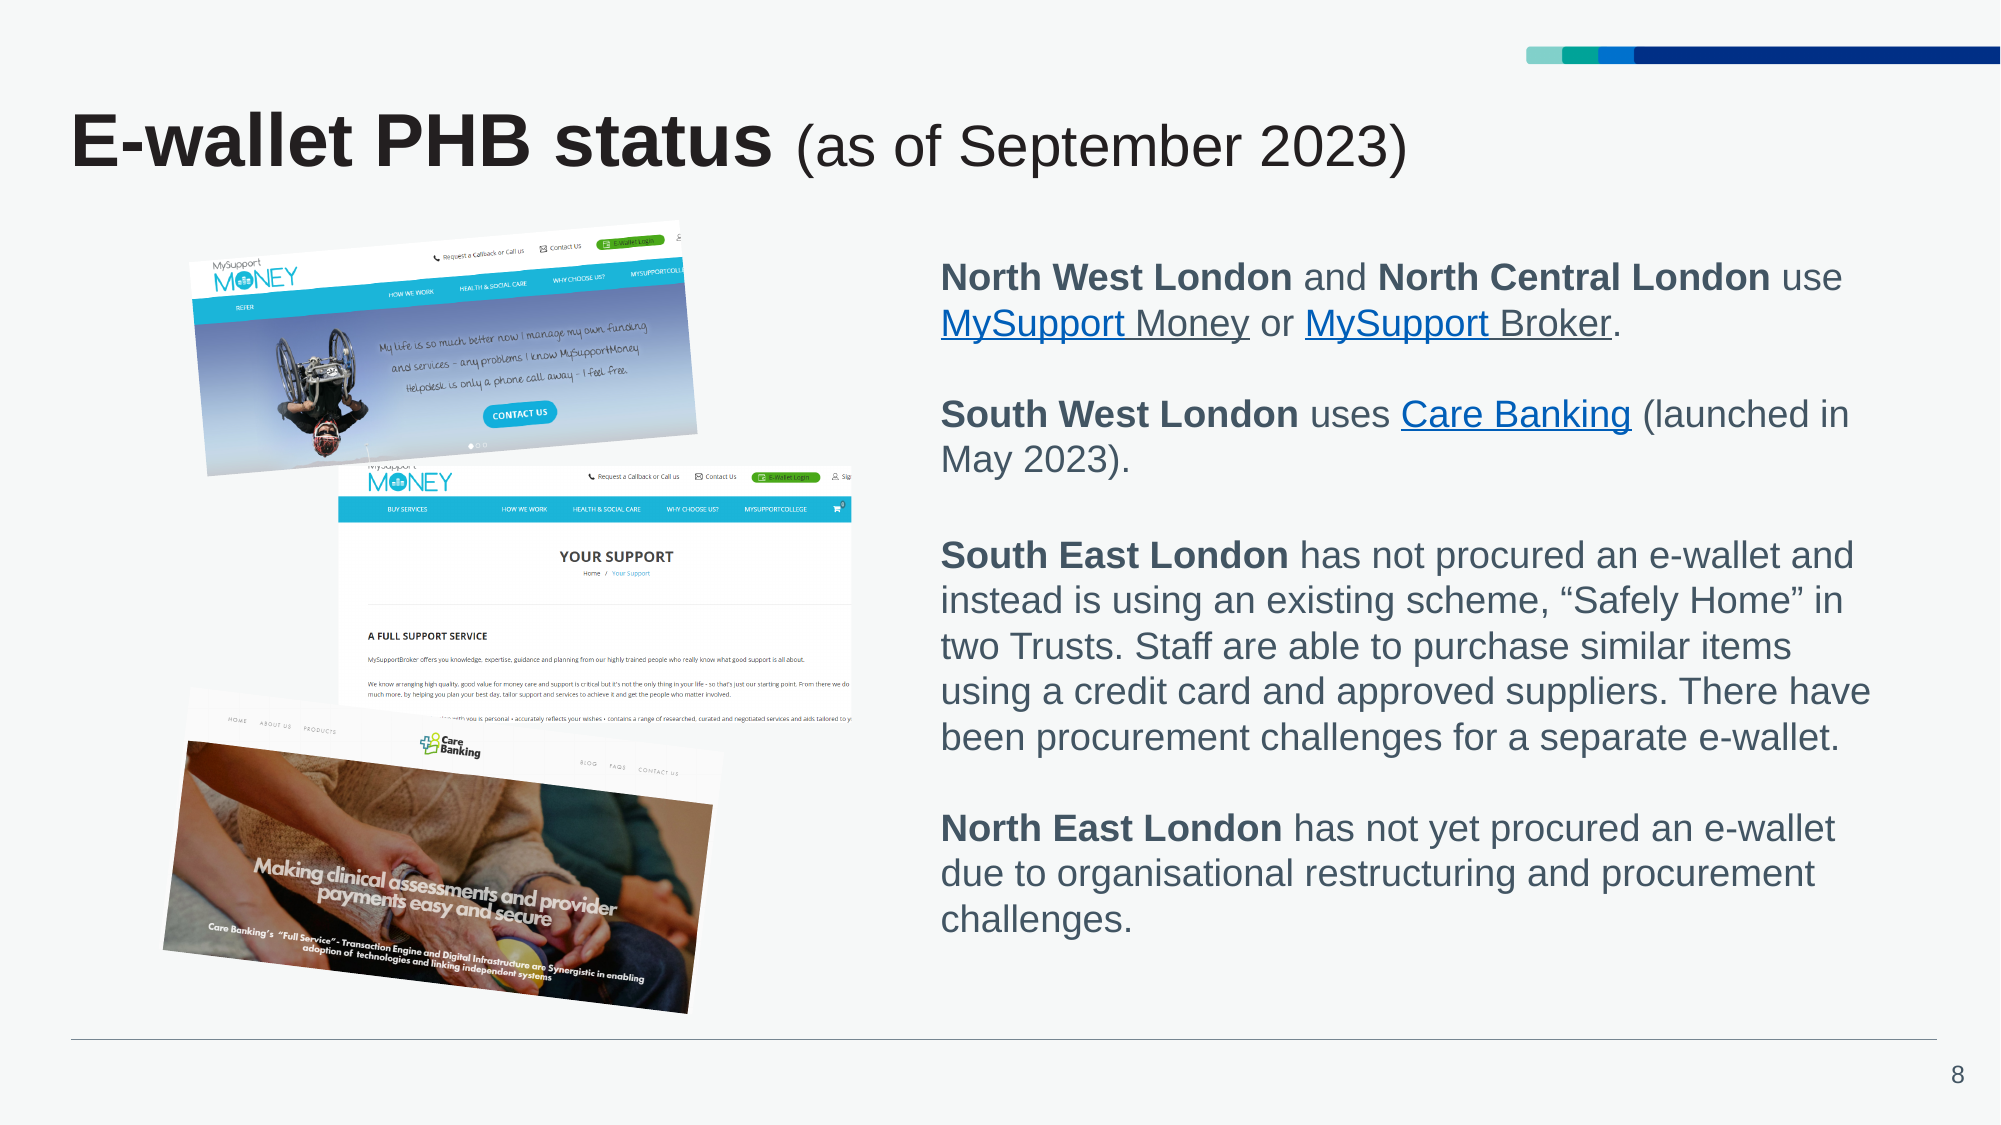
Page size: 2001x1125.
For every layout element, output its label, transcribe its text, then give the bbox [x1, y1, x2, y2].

picture [1513, 41, 2001, 71]
list North West London and North Central London use MySupport Money or MySupport Broker. South West London uses Care Banking (launched in May 2023). South East London has not procured an e-wallet and instead is using an existing scheme, “Safely Home” in two Trusts. Staff are able to purchase similar items using a credit card and approved suppliers. There have been procurement challenges for a separate e-wallet. North East London has not yet procured an e-wallet due to organisational restructuring and procurement challenges. [940, 252, 1887, 984]
picture [158, 219, 852, 1015]
title E-wallet PHB status (as of September 2023) [70, 70, 1942, 213]
